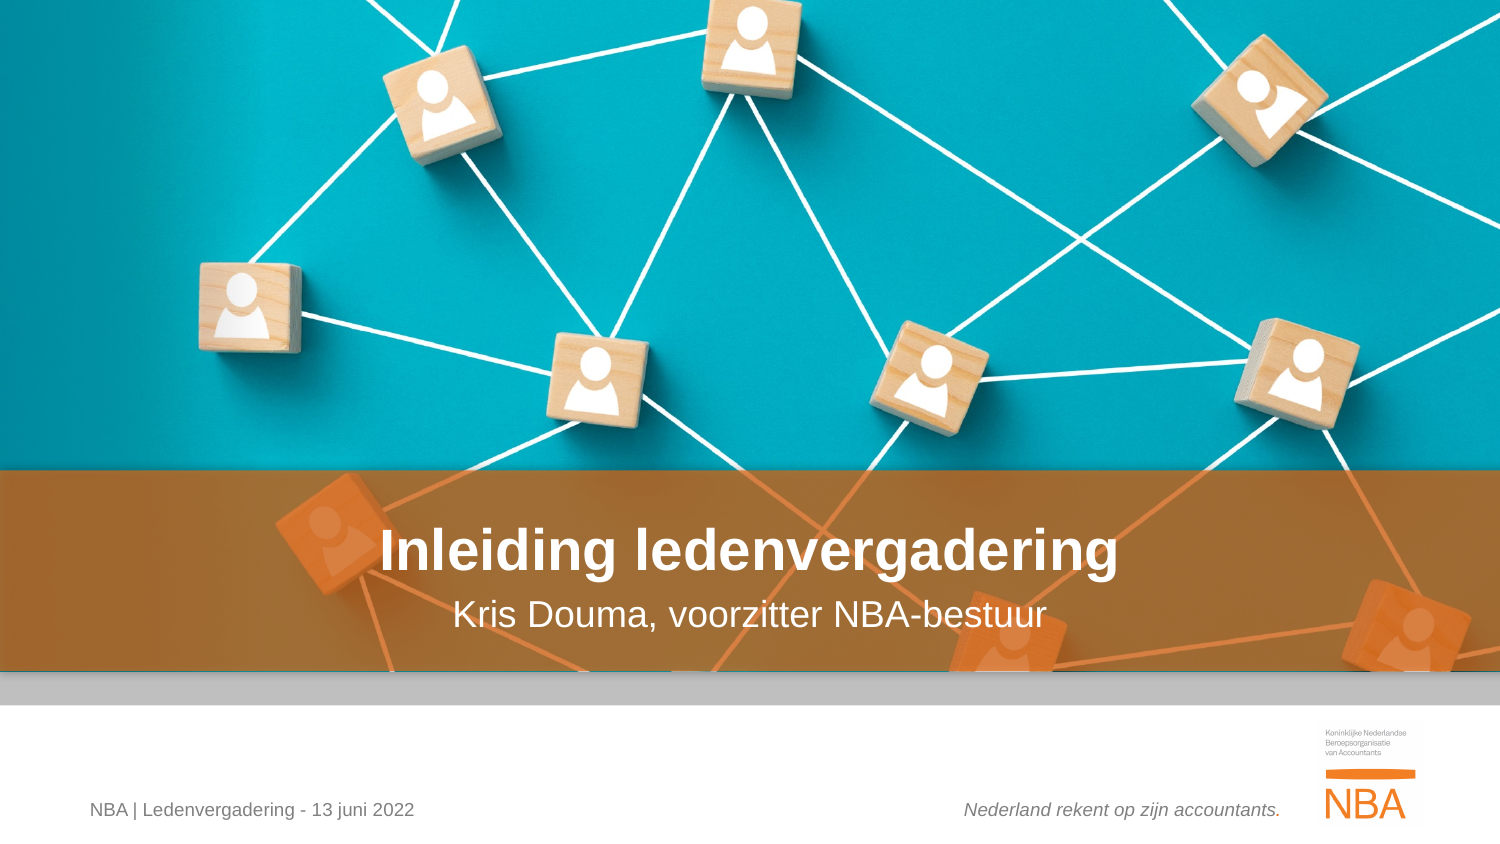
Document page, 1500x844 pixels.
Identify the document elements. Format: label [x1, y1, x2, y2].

picture [0, 0, 1500, 672]
